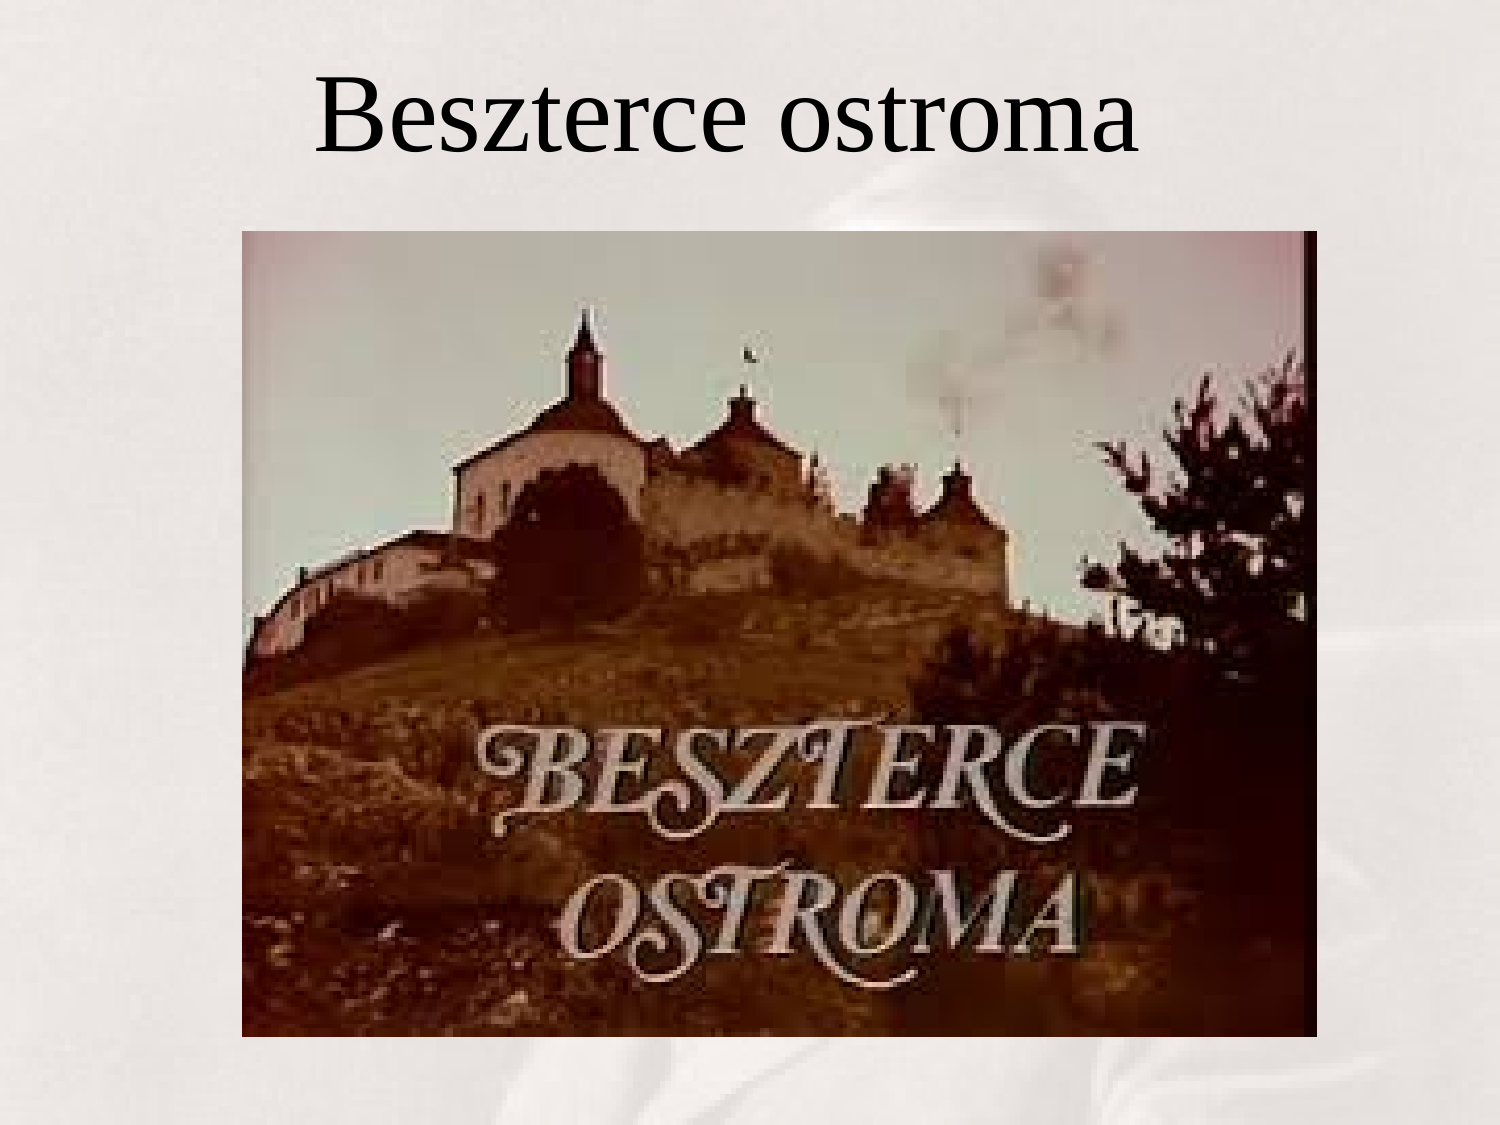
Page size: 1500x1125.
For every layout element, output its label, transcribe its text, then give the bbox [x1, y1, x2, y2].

picture [241, 231, 1318, 1038]
list Beszterce ostroma [29, 30, 1425, 1094]
